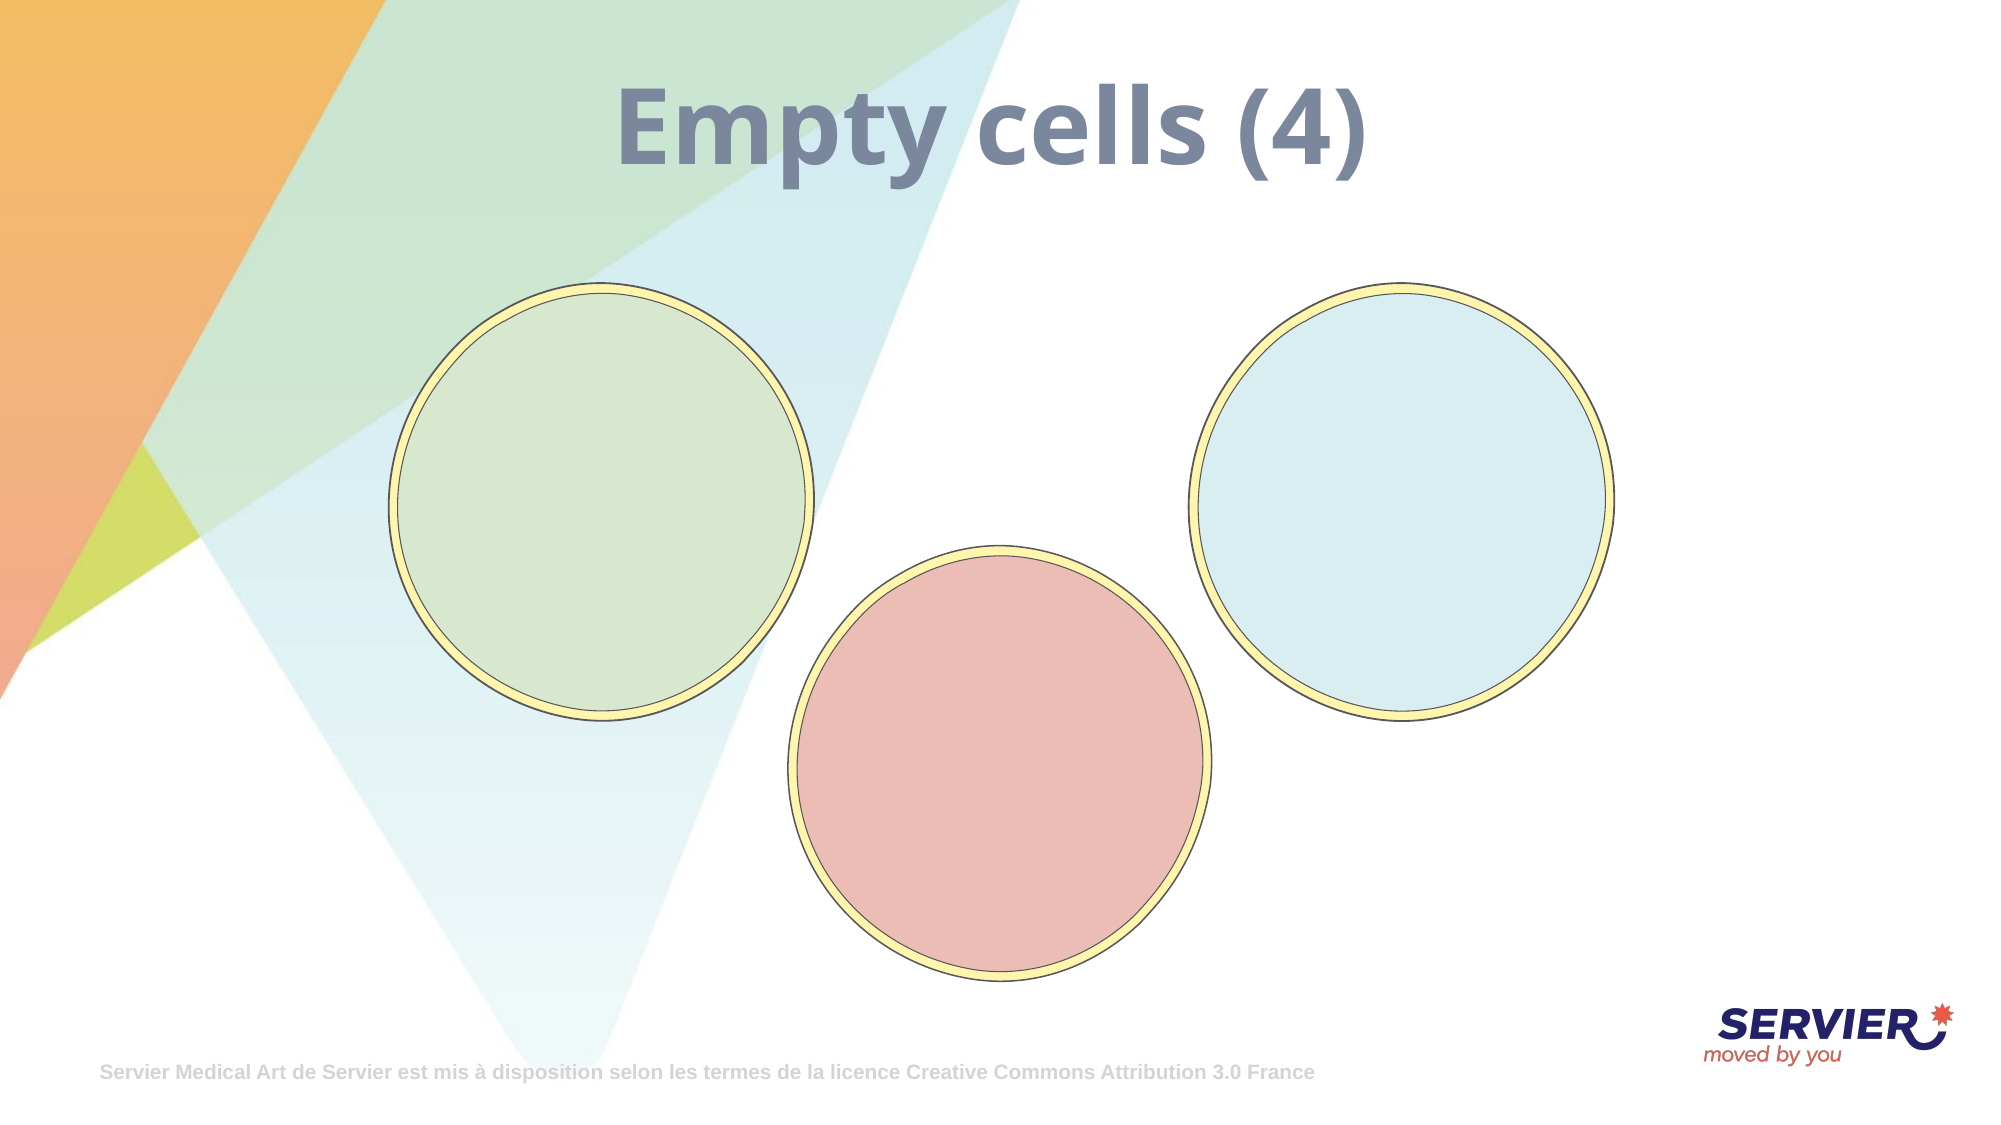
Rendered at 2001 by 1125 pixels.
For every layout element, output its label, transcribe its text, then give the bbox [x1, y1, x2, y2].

title Empty cells (4) [54, 12, 1926, 232]
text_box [775, 540, 1224, 988]
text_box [376, 278, 827, 728]
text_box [1176, 278, 1627, 728]
picture [0, 0, 2001, 1125]
